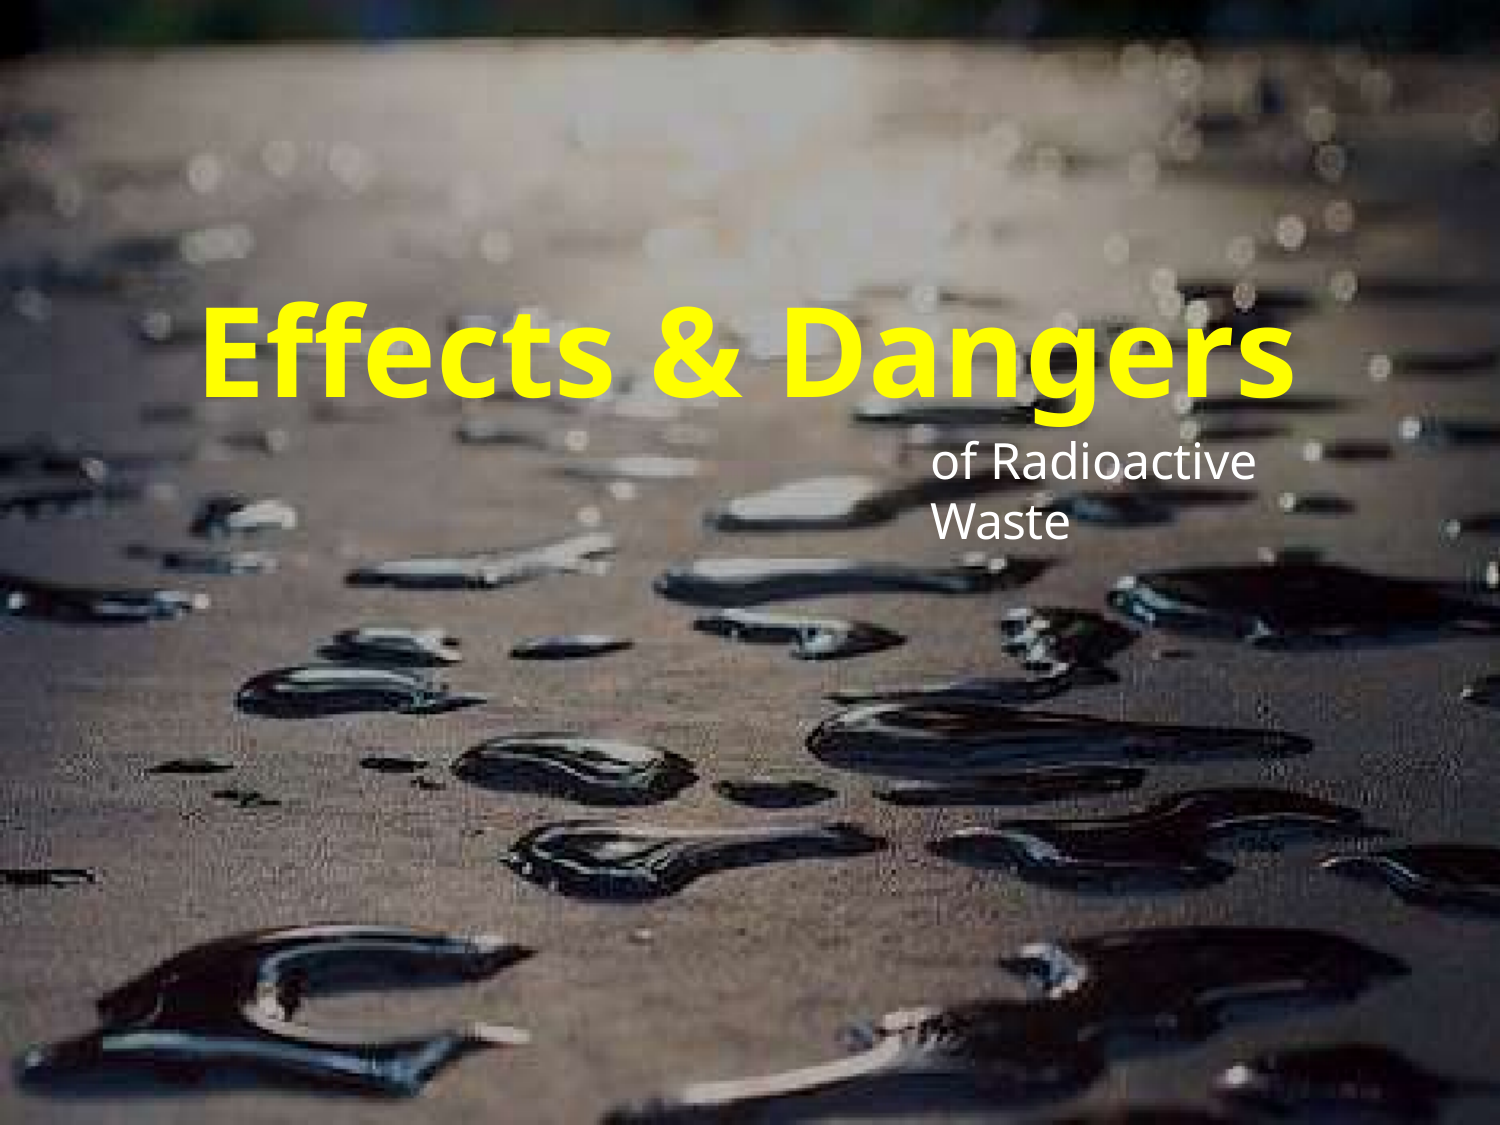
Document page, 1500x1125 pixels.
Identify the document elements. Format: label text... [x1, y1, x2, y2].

title Effects & Dangers of Radioactive Waste [193, 253, 1403, 550]
text_box [0, 0, 1500, 1125]
